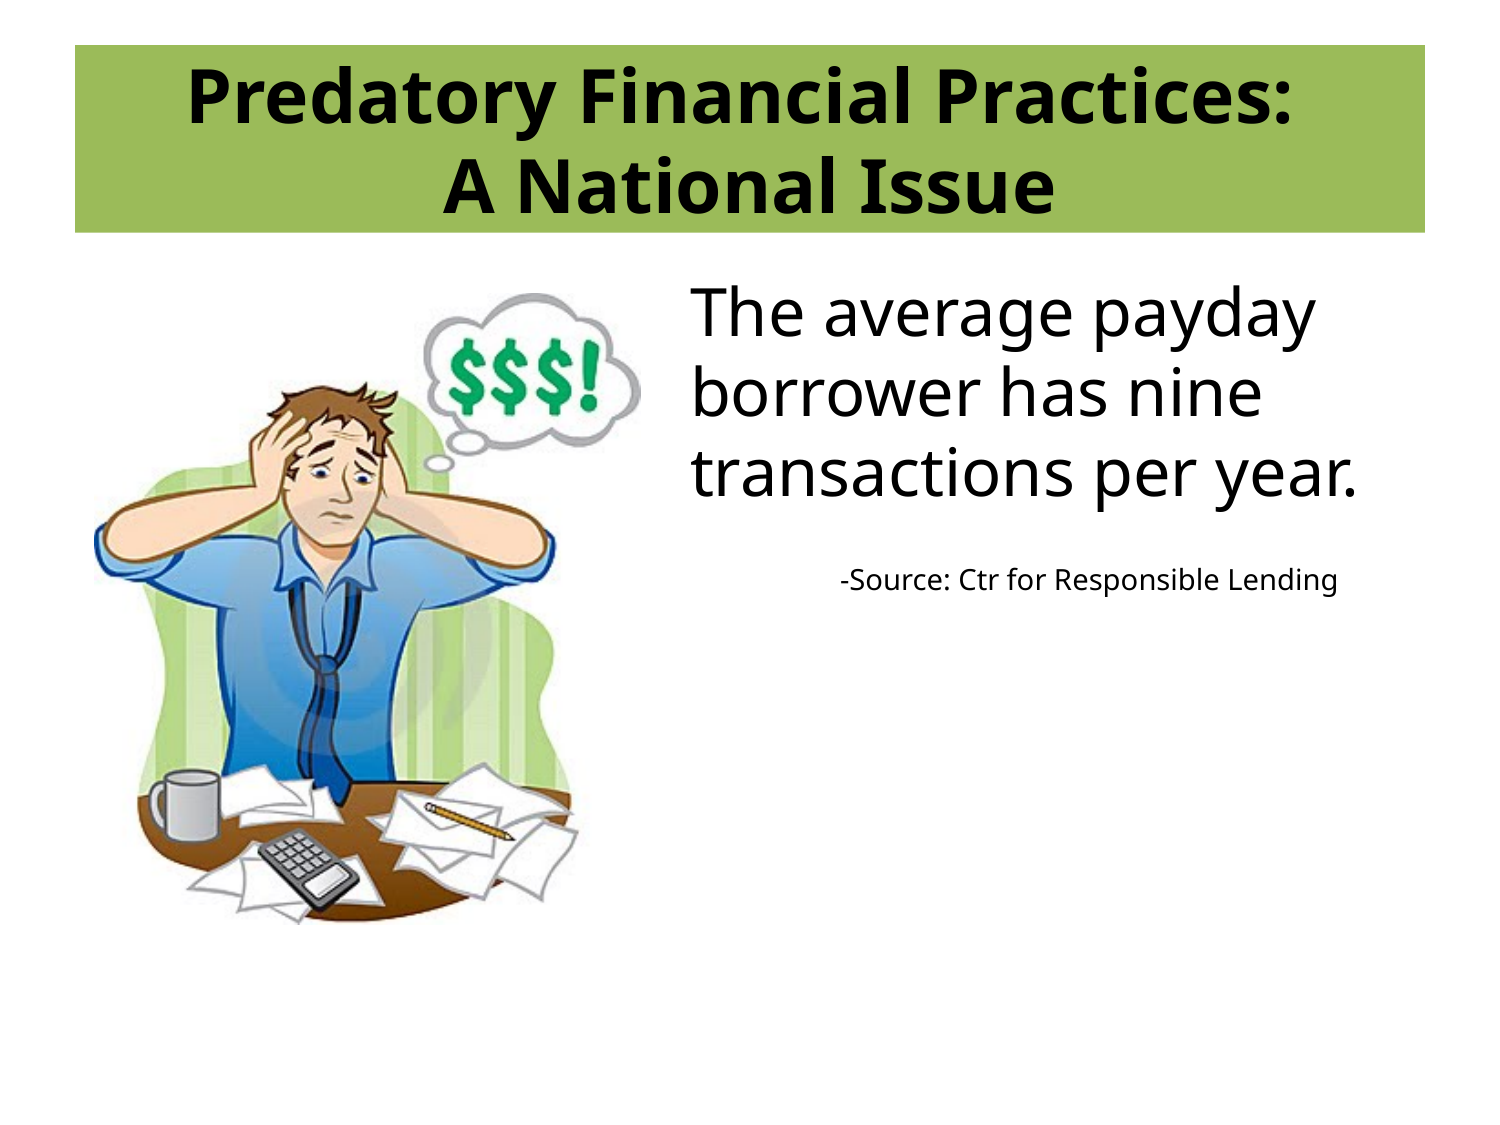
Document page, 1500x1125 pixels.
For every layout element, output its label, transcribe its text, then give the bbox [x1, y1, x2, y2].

picture [94, 293, 641, 926]
list The average payday borrower has nine transactions per year. -Source: Ctr for Responsible Lending [75, 262, 1425, 1005]
title Predatory Financial Practices: A National Issue [75, 45, 1425, 233]
